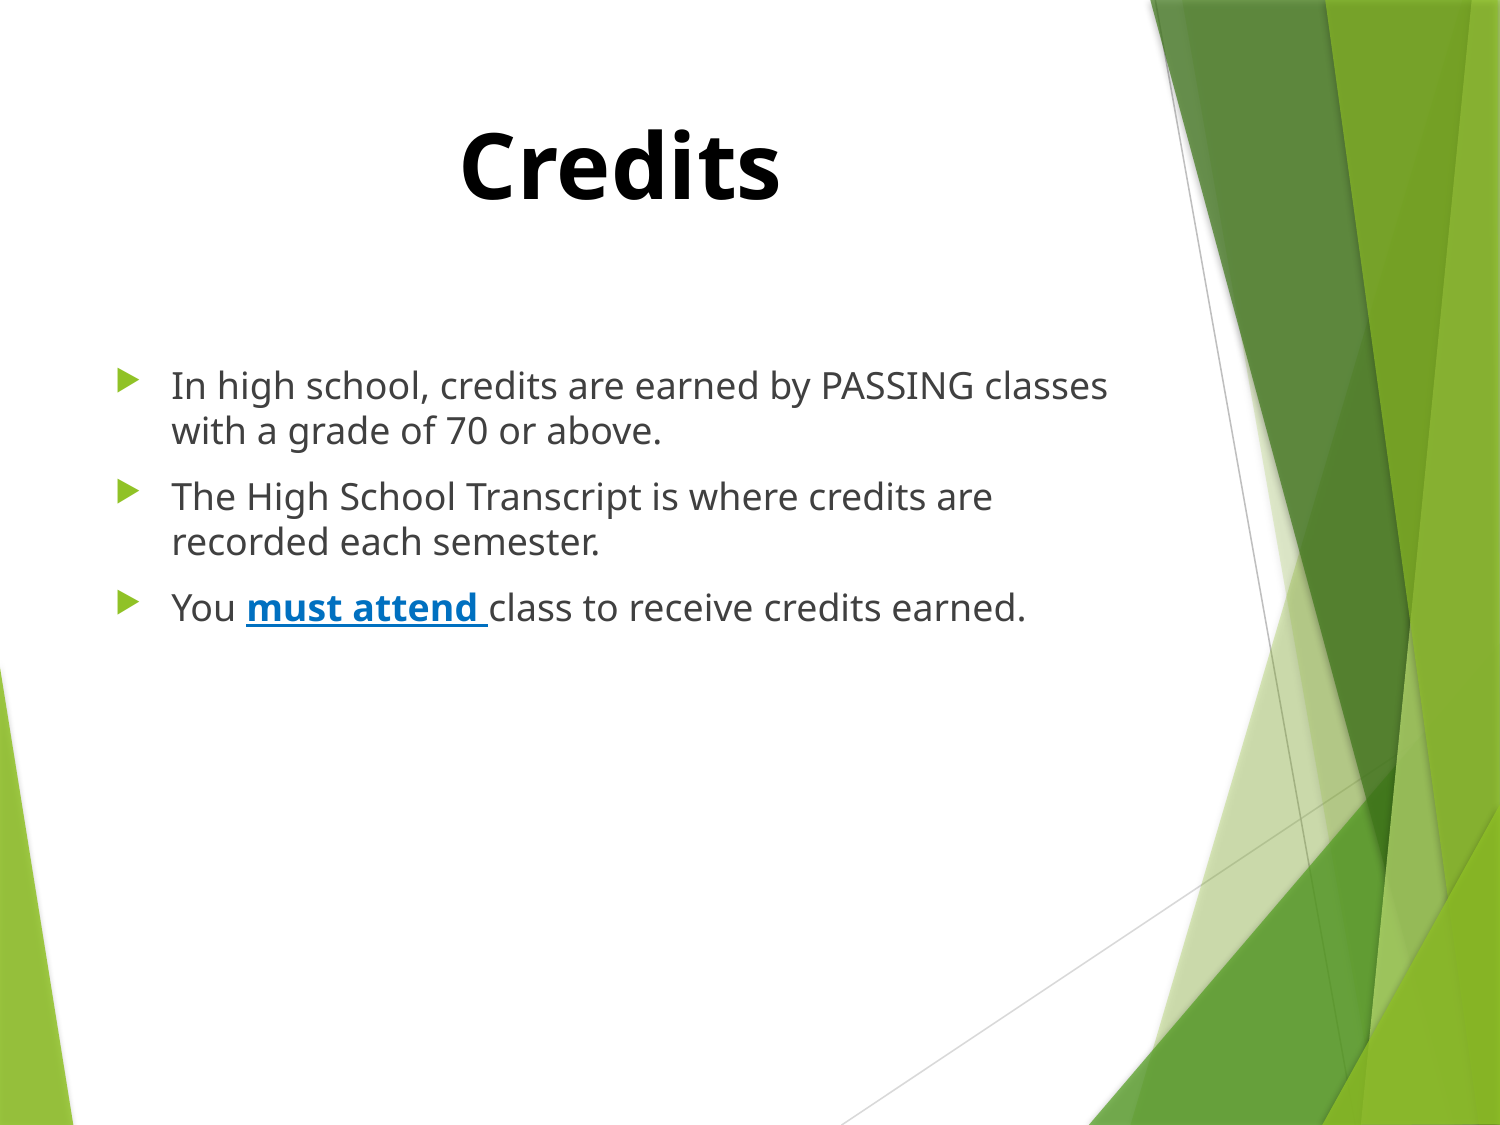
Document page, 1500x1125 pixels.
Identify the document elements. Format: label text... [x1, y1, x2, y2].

title Credits [99, 99, 1142, 317]
list In high school, credits are earned by PASSING classes with a grade of 70 or above. The High School Transcript is where credits are recorded each semester. You must attend class to receive credits earned. [99, 354, 1142, 992]
